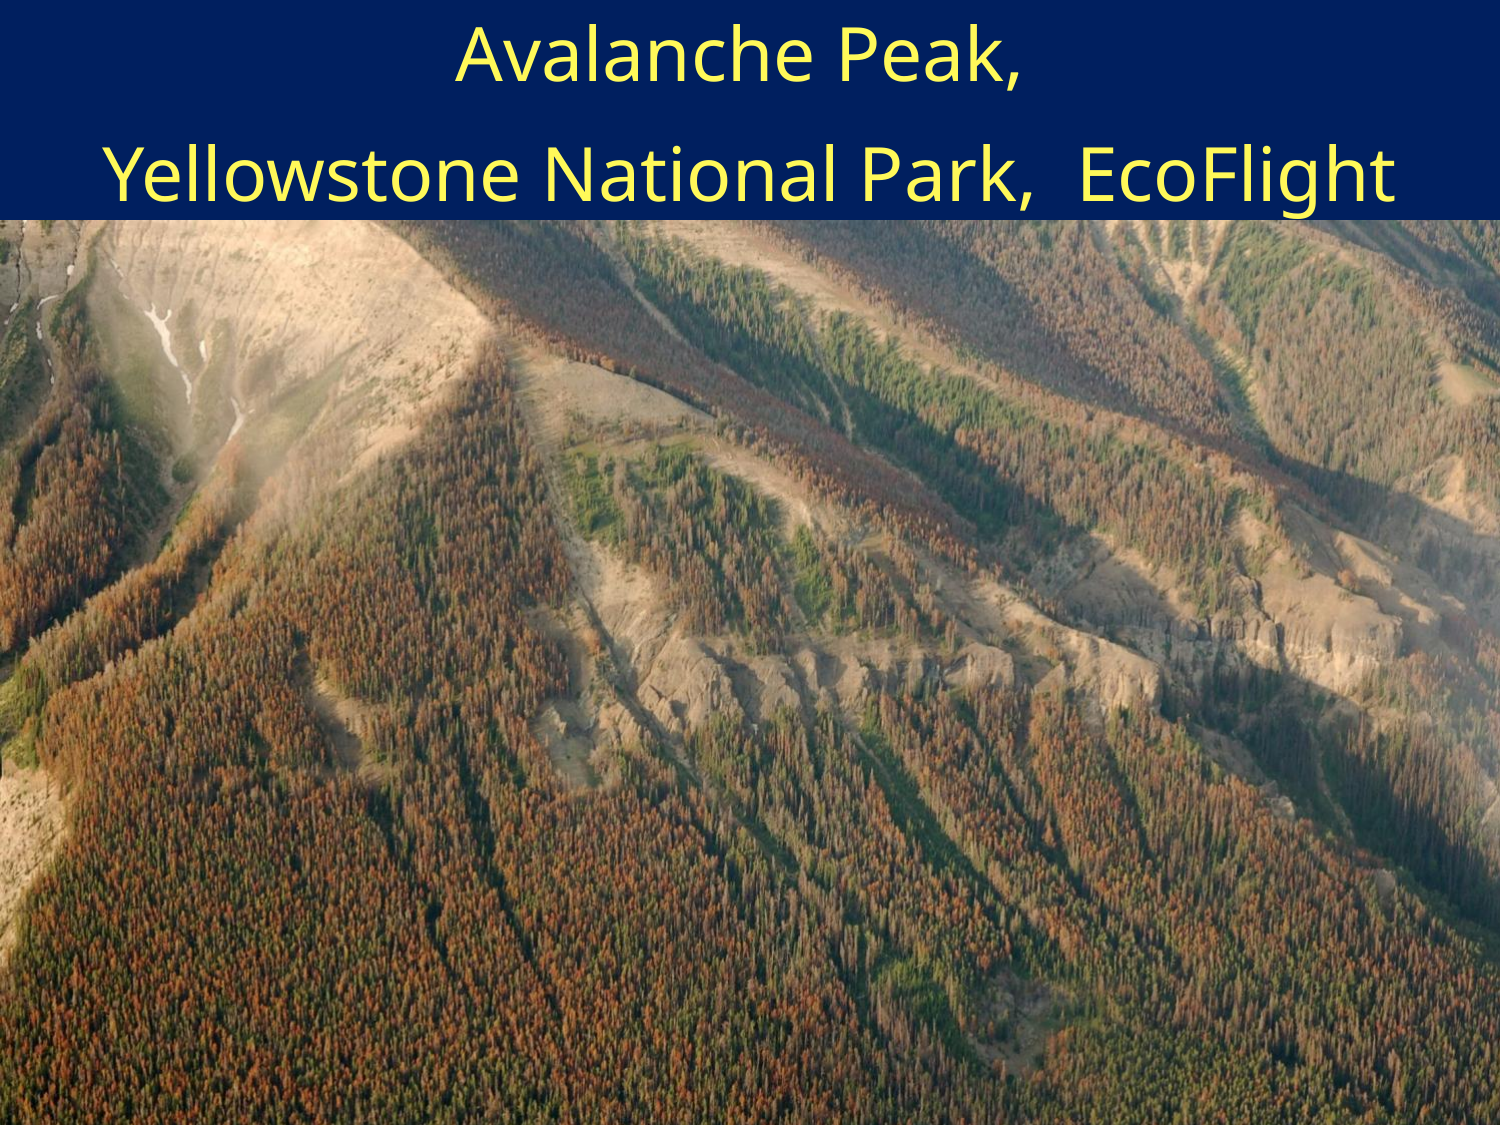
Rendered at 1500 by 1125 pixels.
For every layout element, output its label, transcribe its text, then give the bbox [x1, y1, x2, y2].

picture [0, 220, 1500, 1125]
text_box Avalanche Peak, Yellowstone National Park, EcoFlight [24, 0, 1475, 217]
